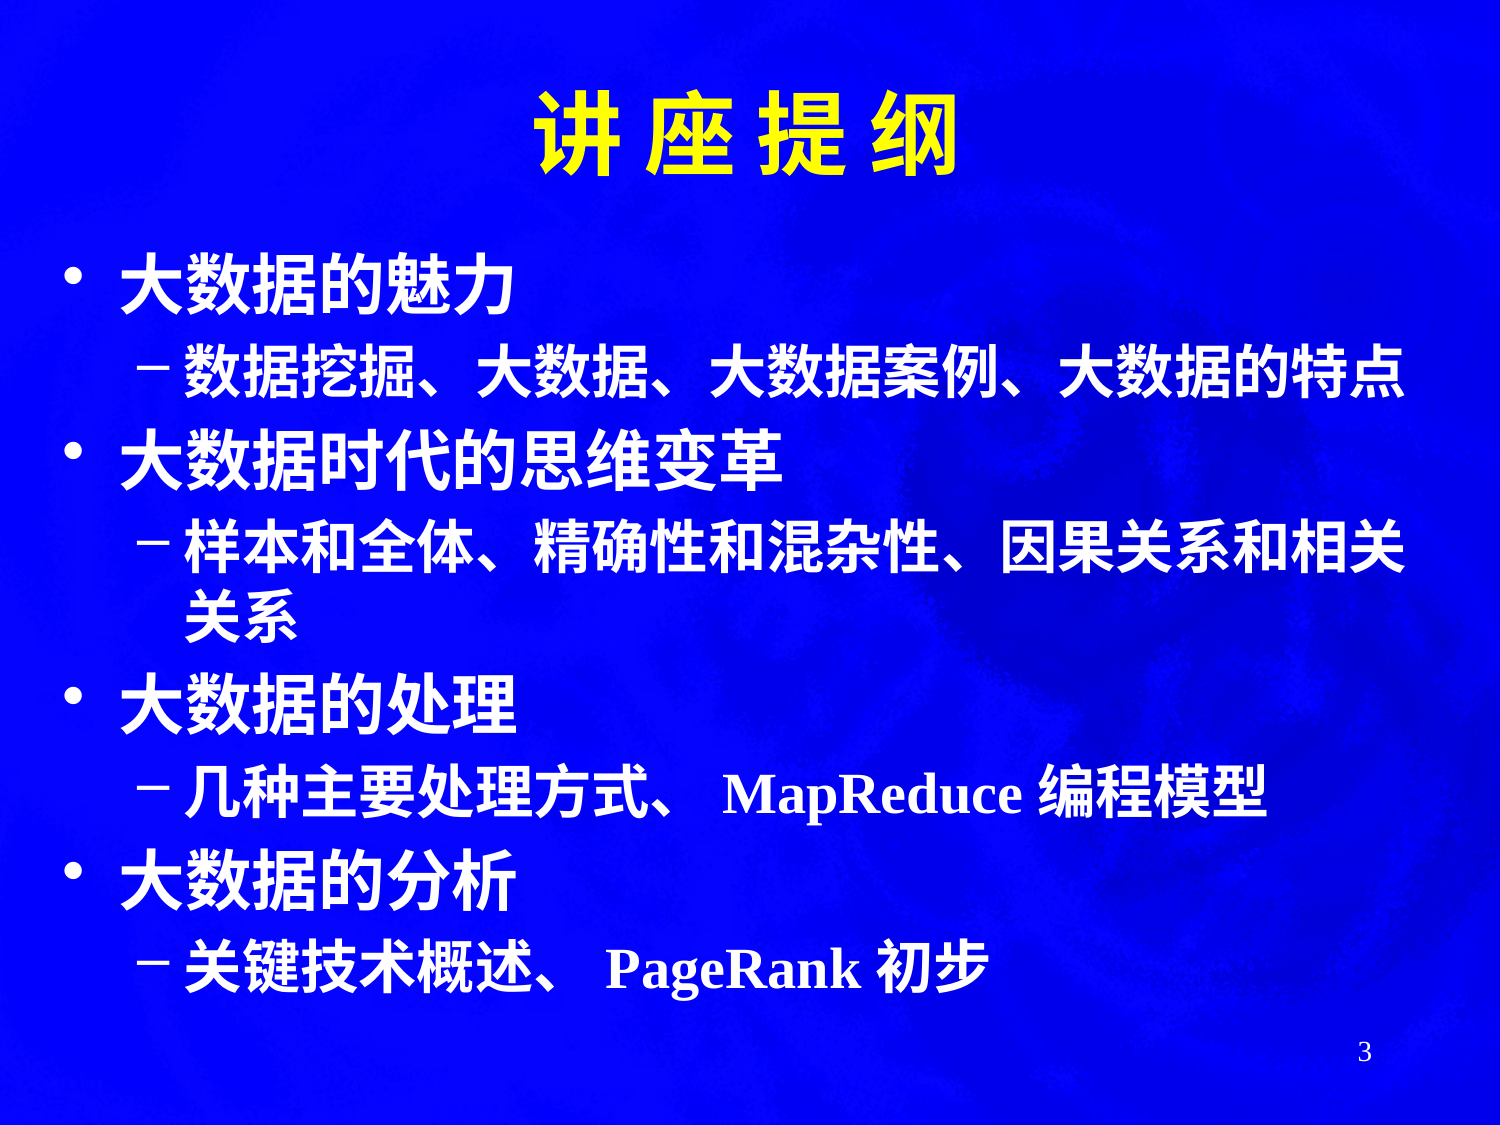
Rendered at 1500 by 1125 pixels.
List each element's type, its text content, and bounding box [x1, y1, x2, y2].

picture [0, 0, 1500, 1125]
title 讲 座 提 纲 [37, 37, 1456, 227]
slide_number 3 [1074, 1025, 1388, 1100]
list 大数据的魅力 数据挖掘、大数据、大数据案例、大数据的特点 大数据时代的思维变革 样本和全体、精确性和混杂性、因果关系和相关关系 大数据的处理 几种主要处理方式、MapReduce编程模型 大数据的分析 关键技术概述、PageRank初步 [47, 235, 1465, 1063]
